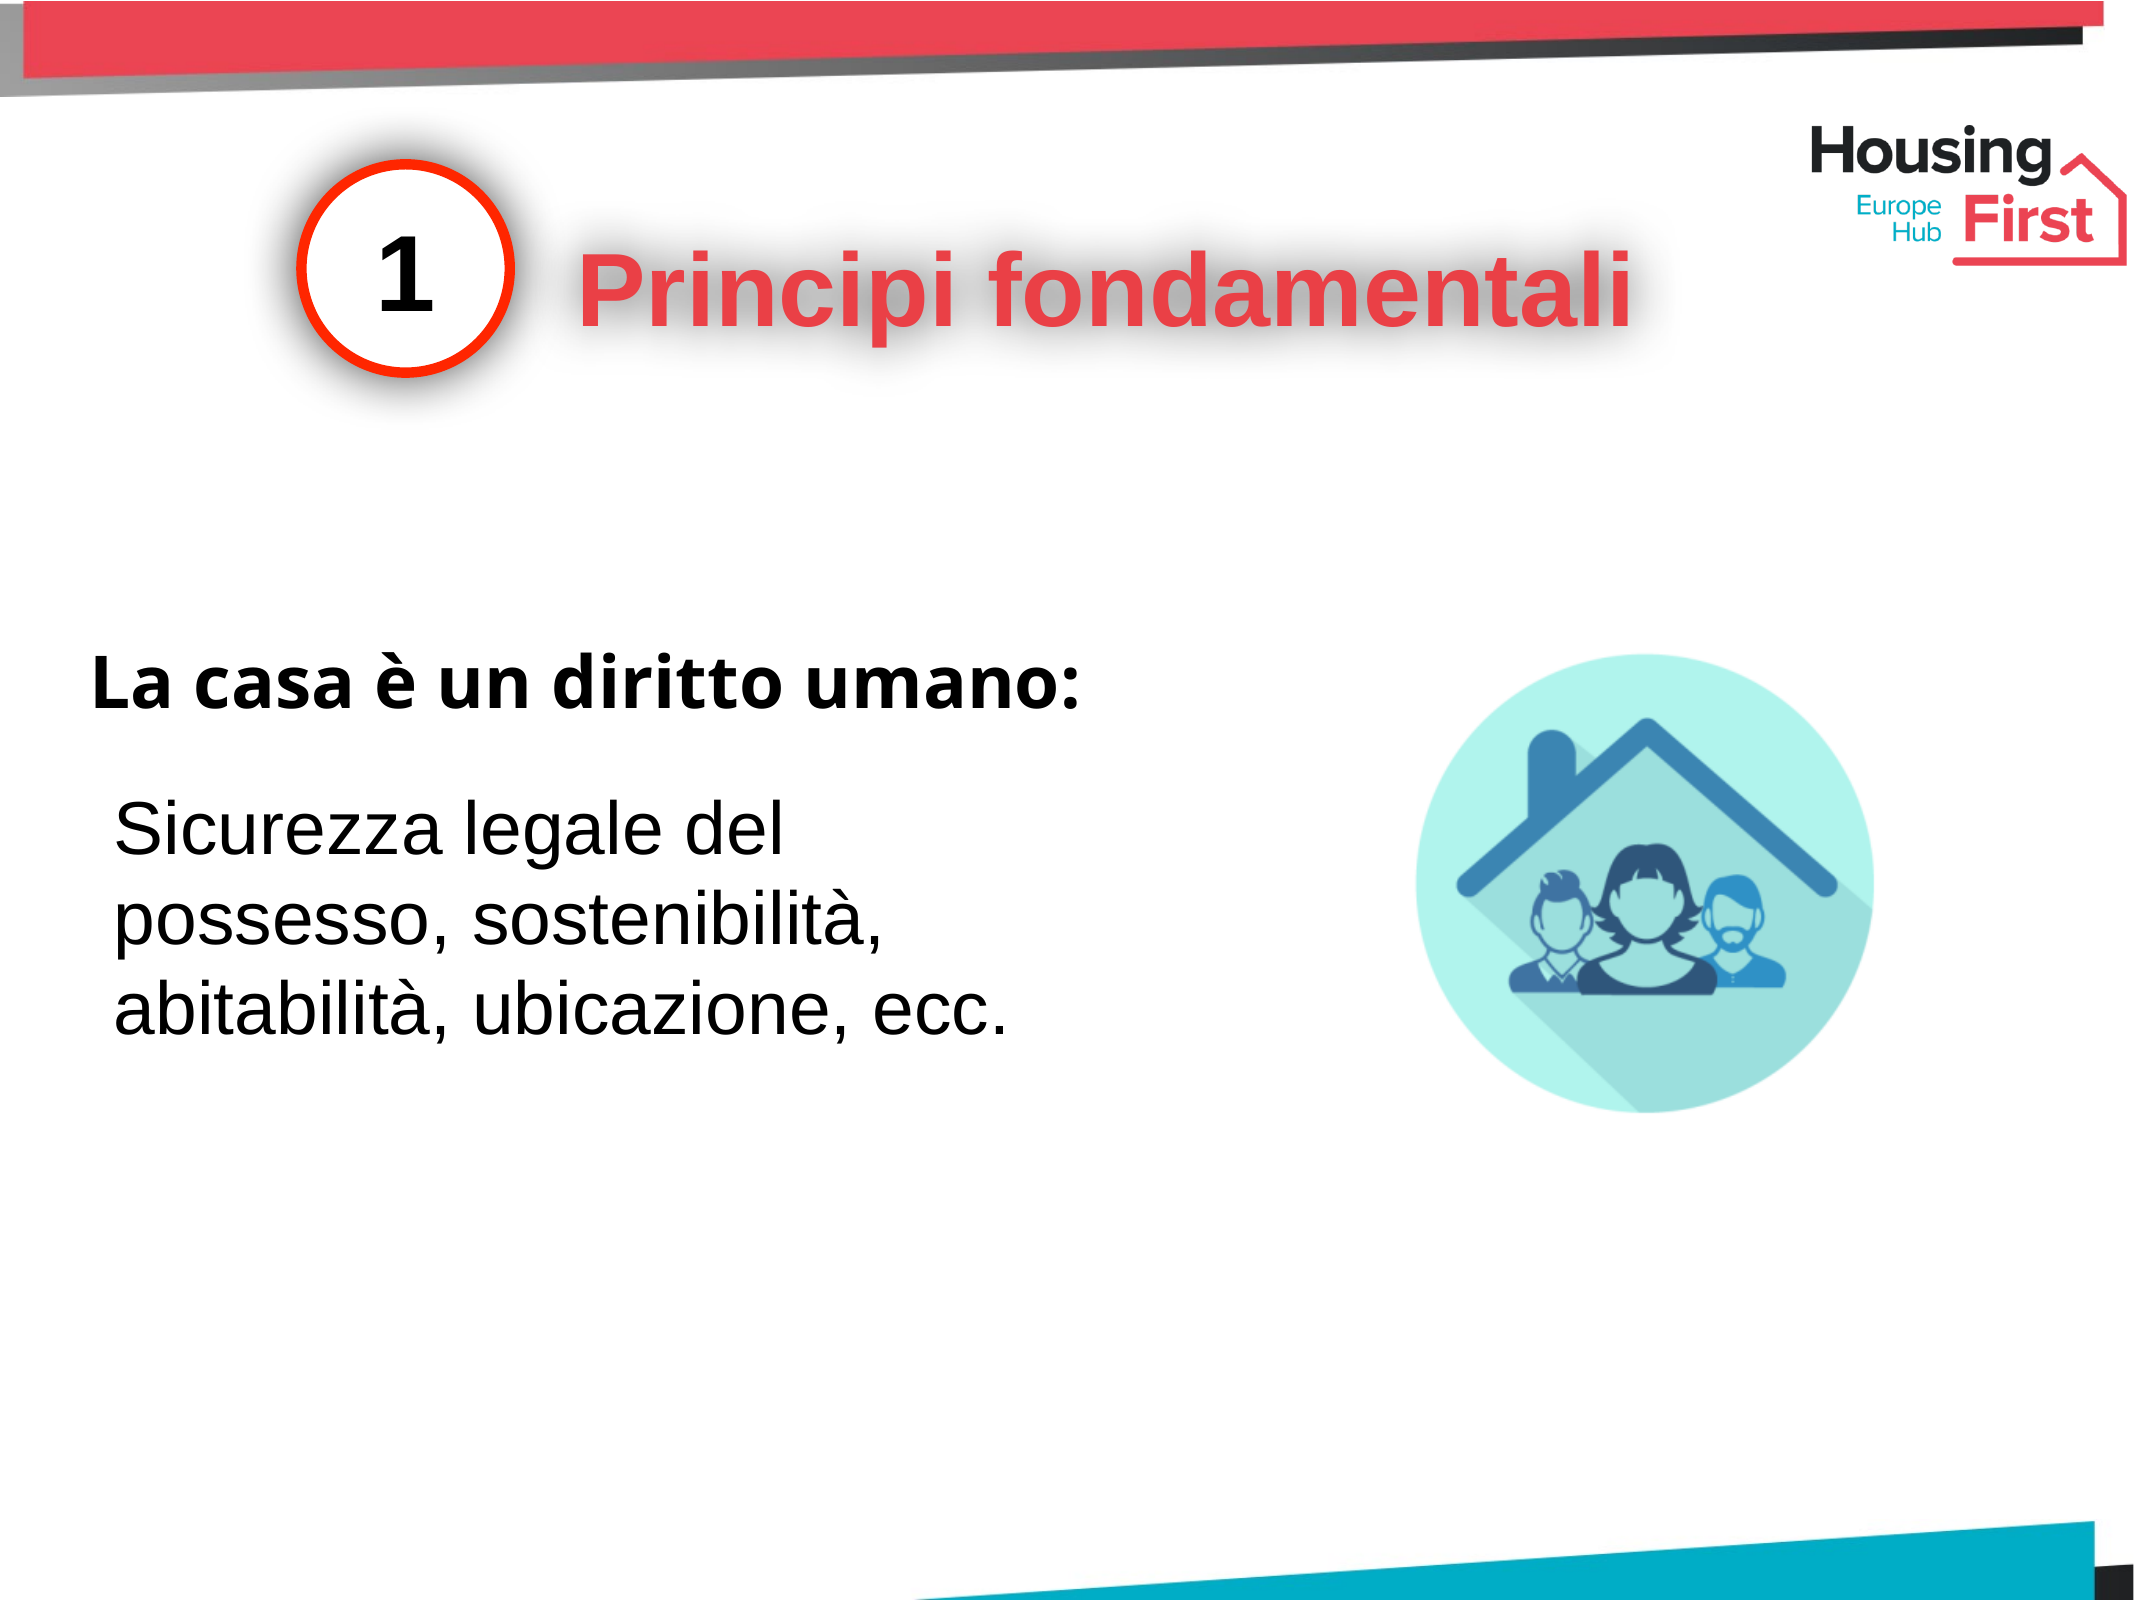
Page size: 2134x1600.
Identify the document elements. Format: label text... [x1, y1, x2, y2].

text_box Sicurezza legale del possesso, sostenibilità, abitabilità, ubicazione, ecc. [105, 771, 1151, 1058]
text_box La casa è un diritto umano: [81, 627, 1090, 732]
picture [1290, 581, 2001, 1187]
text_box 1 [301, 164, 510, 373]
picture [0, 1, 2134, 310]
title Principi fondamentali [543, 194, 1670, 374]
picture [373, 1519, 2134, 1600]
